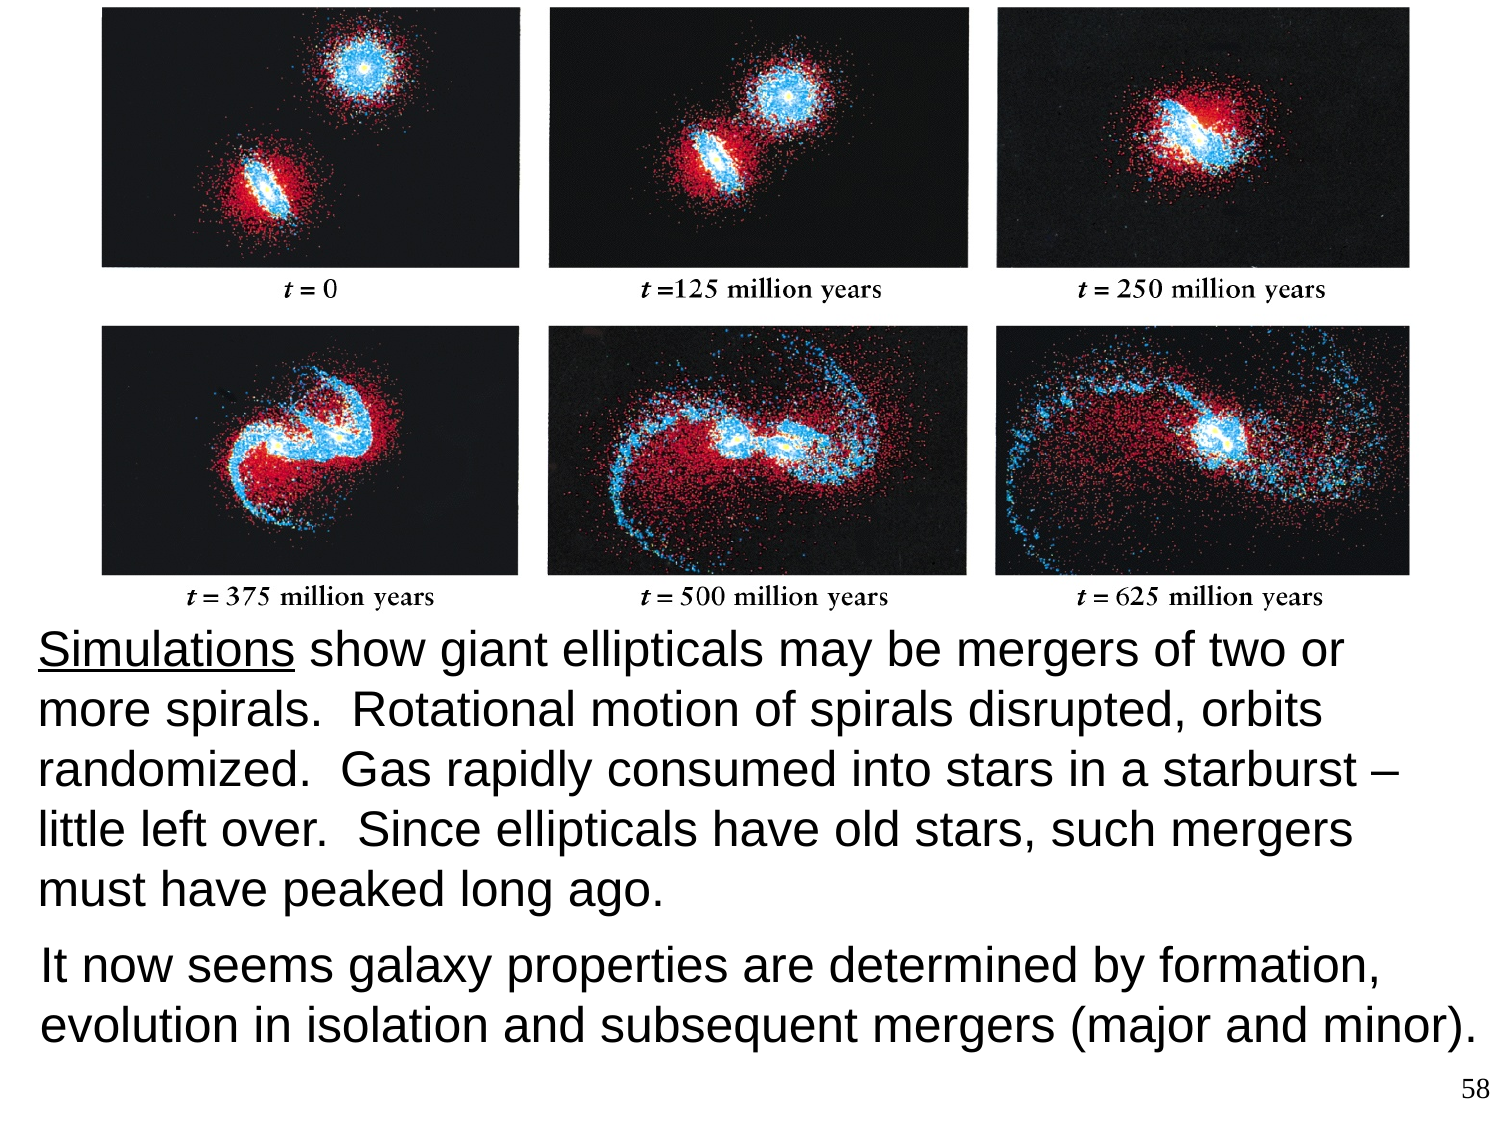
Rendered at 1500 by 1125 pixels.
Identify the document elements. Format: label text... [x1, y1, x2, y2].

text_box It now seems galaxy properties are determined by formation, evolution in isolation and subsequent mergers (major and minor). [24, 925, 1500, 1061]
picture [85, 0, 1426, 617]
text_box Simulations show giant ellipticals may be mergers of two or more spirals. Rotational motion of spirals disrupted, orbits randomized. Gas rapidly consumed into stars in a starburst – little left over. Since ellipticals have old stars, such mergers must have peaked long ago. [37, 616, 1421, 917]
slide_number 58 [1192, 1061, 1500, 1125]
